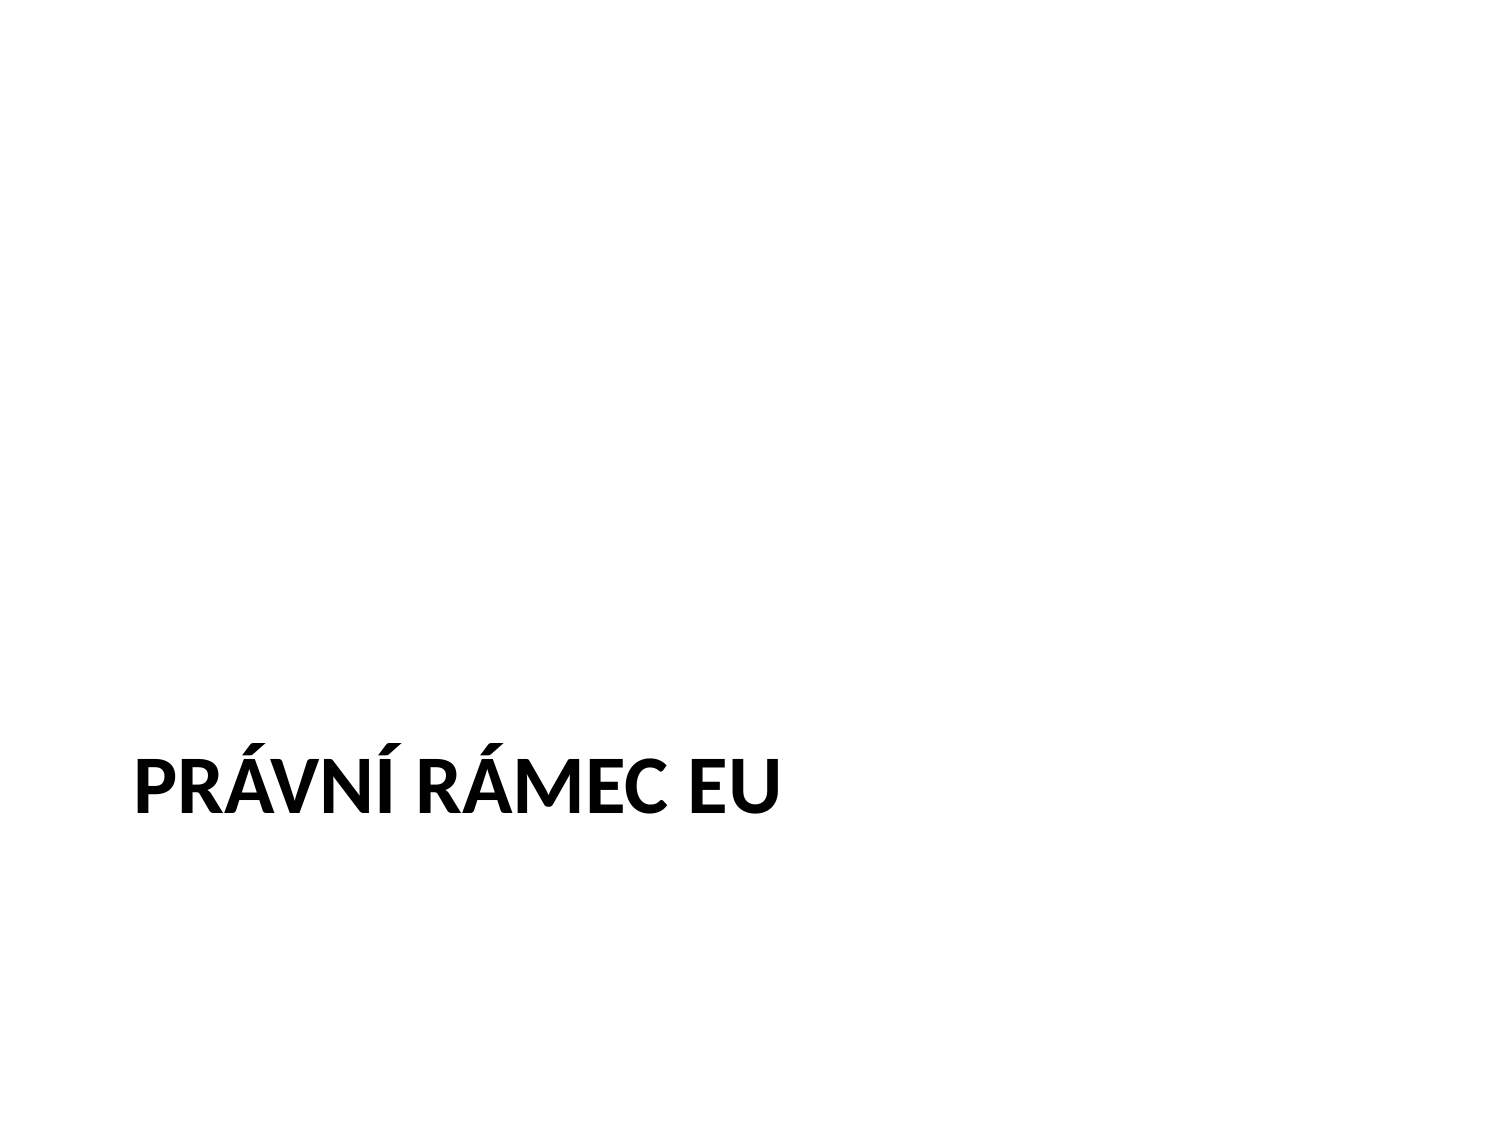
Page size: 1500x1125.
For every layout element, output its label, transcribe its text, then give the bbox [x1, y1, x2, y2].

title Právní rámec EU [118, 722, 1394, 947]
